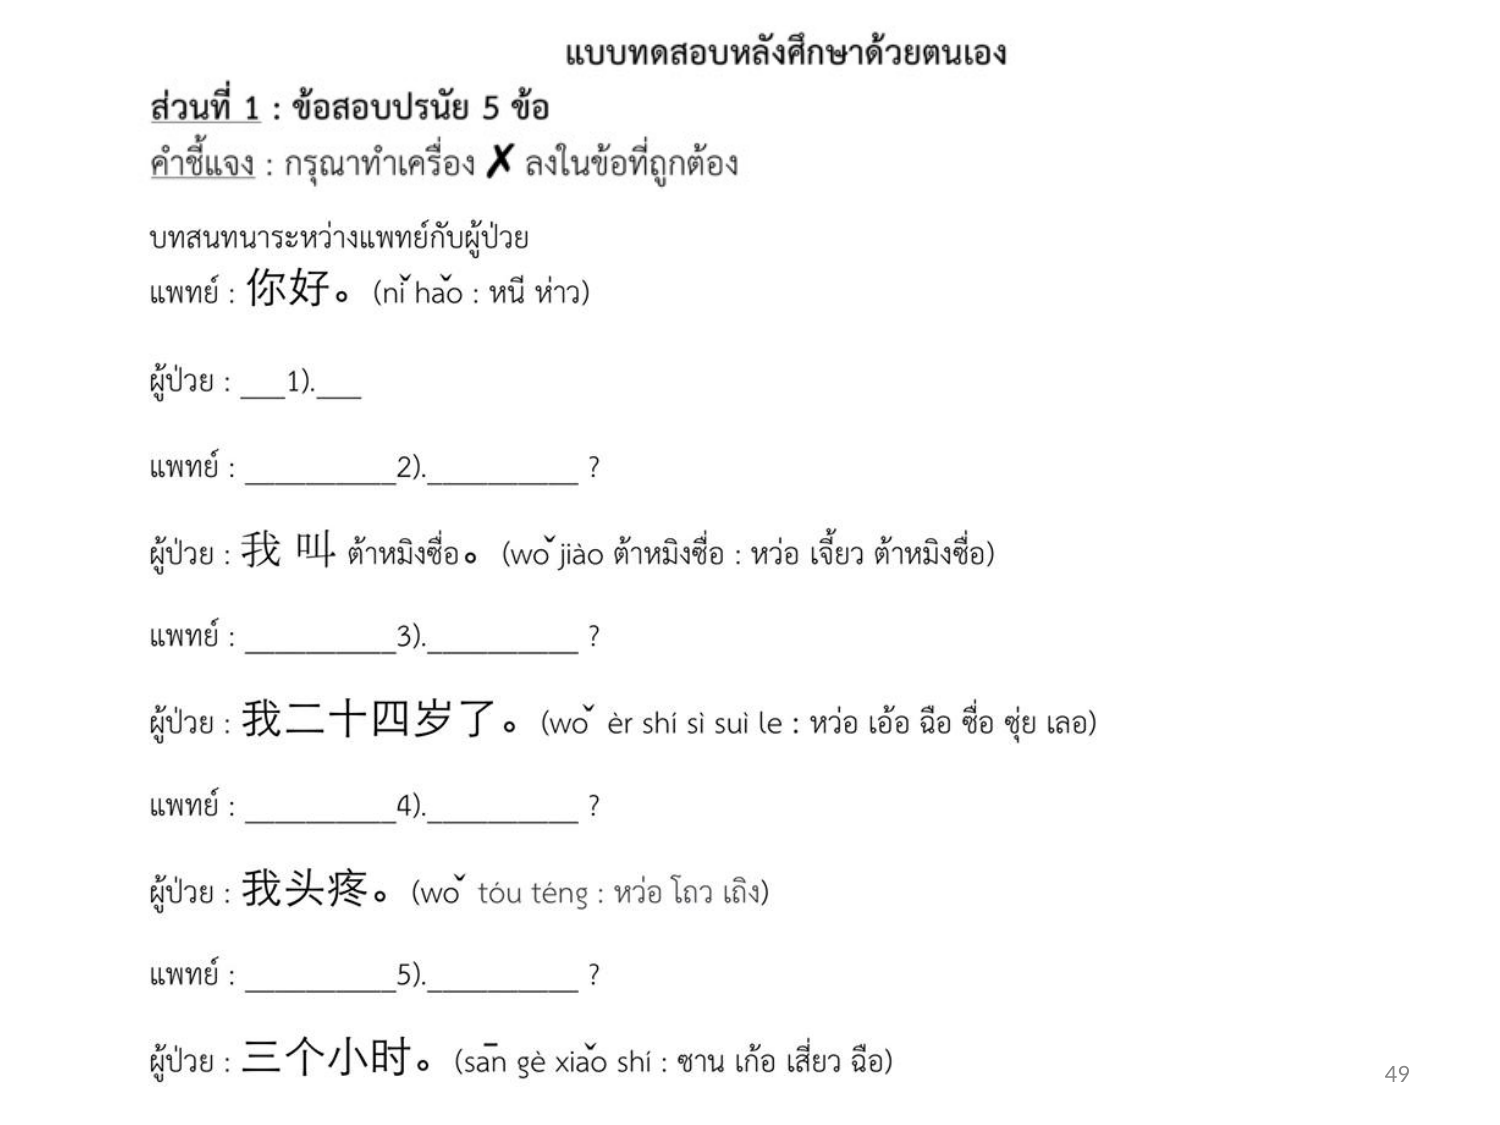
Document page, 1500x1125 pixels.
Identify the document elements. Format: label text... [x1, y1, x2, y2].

slide_number 49 [1074, 1042, 1425, 1103]
picture [89, 206, 1263, 1087]
picture [125, 25, 1321, 192]
